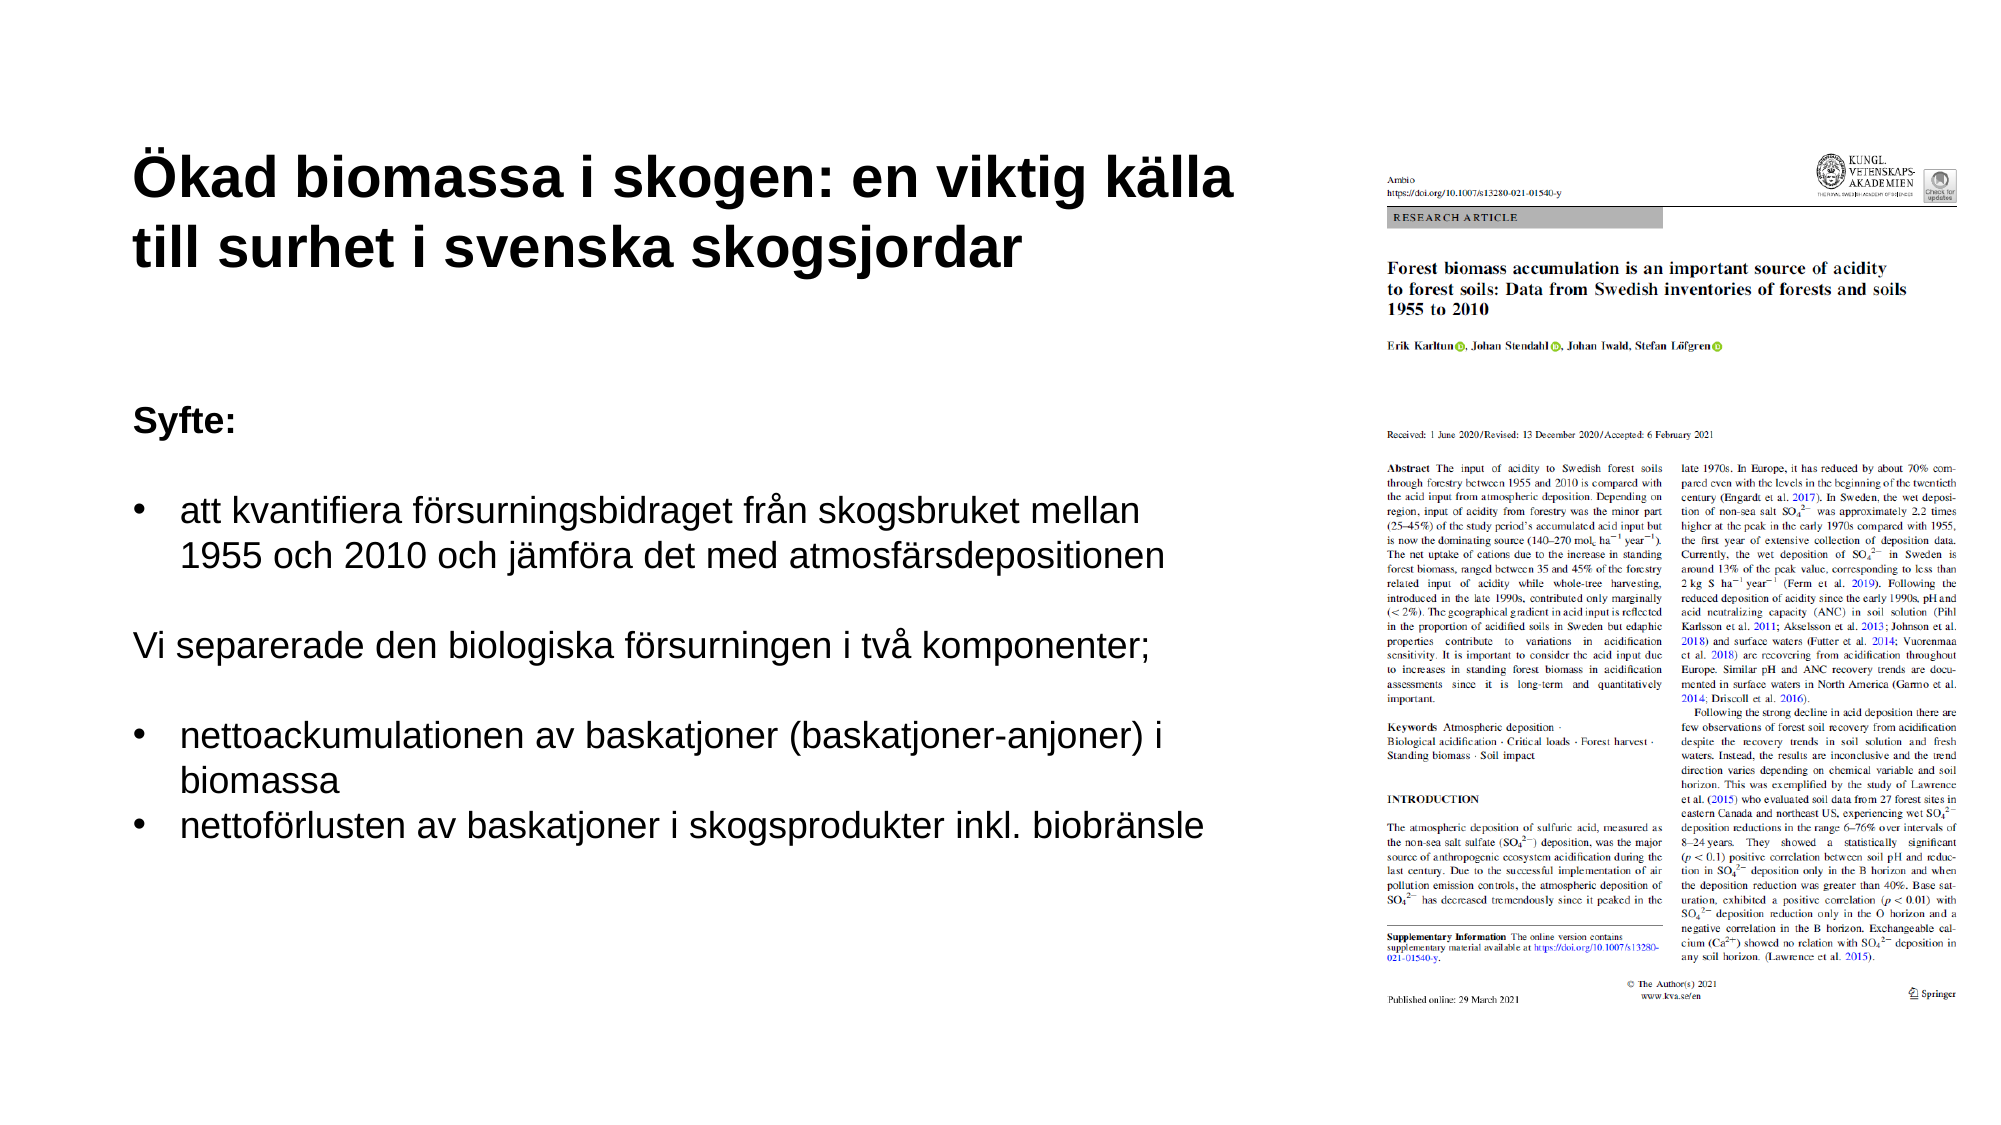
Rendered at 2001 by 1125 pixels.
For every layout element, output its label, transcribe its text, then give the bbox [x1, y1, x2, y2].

text_box Syfte: att kvantifiera försurningsbidraget från skogsbruket mellan 1955 och 2010 och jämföra det med atmosfärsdepositionen Vi separerade den biologiska försurningen i två komponenter; nettoackumulationen av baskatjoner (baskatjoner-anjoner) i biomassa nettoförlusten av baskatjoner i skogsprodukter inkl. biobränsle [118, 388, 1248, 854]
text_box Ökad biomassa i skogen: en viktig källa till surhet i svenska skogsjordar [118, 131, 1277, 287]
picture [1338, 143, 1990, 1024]
